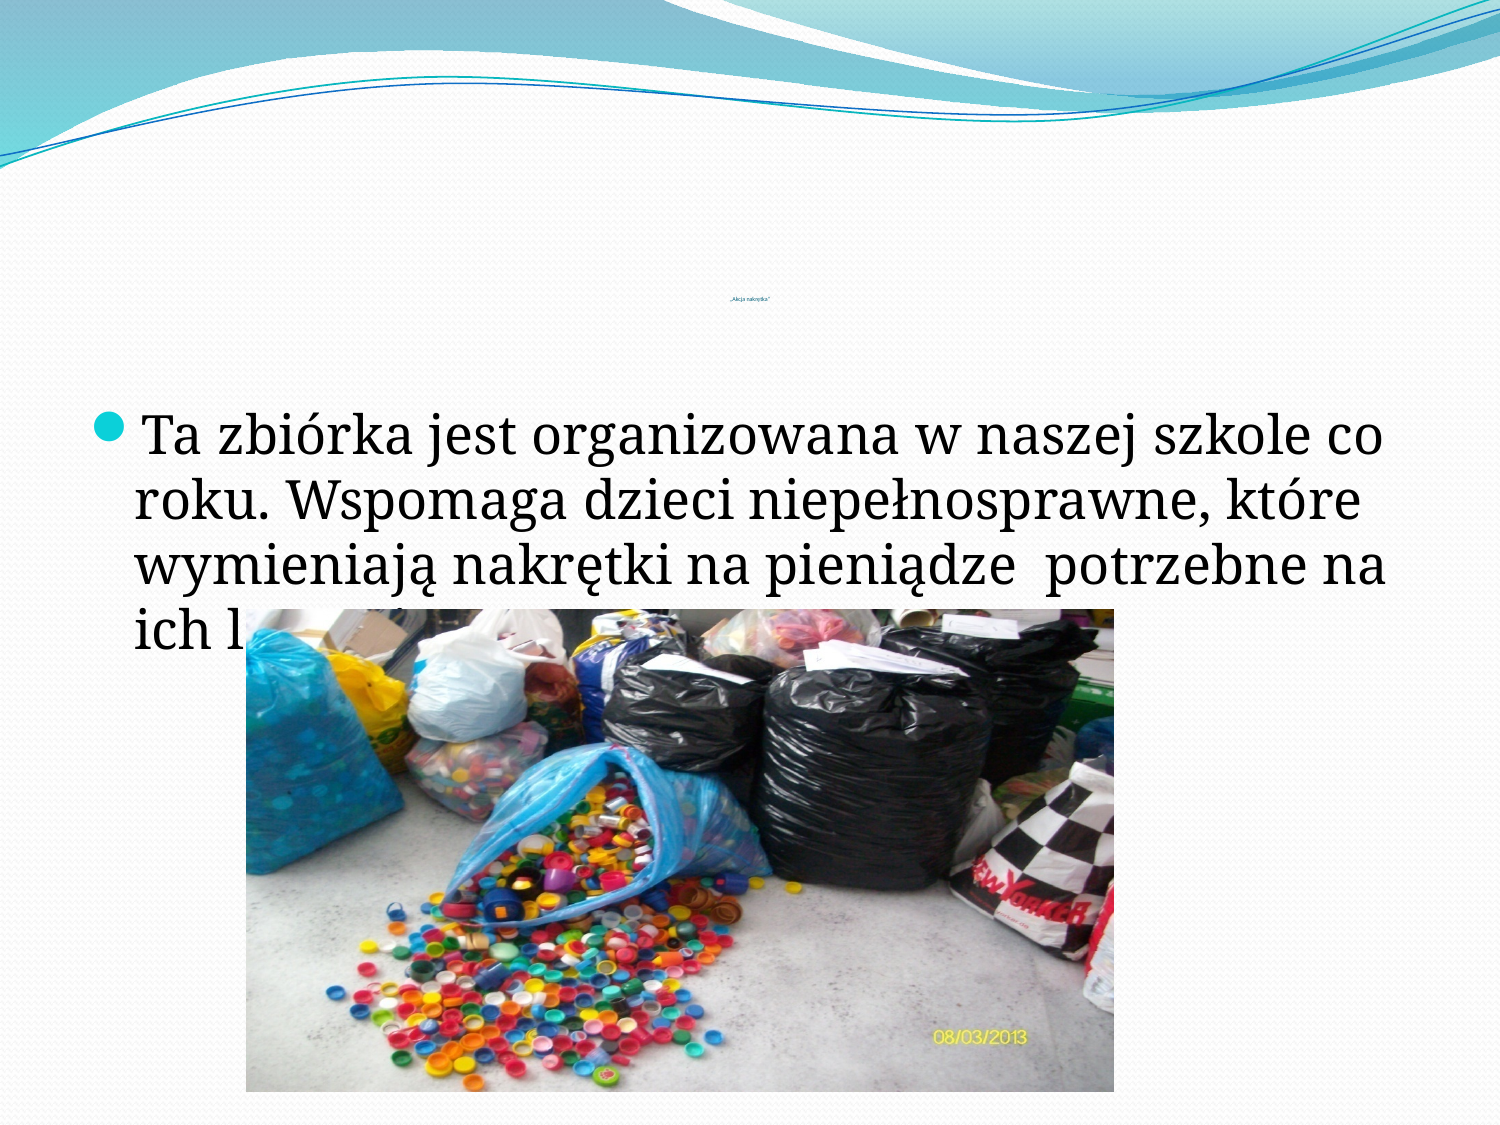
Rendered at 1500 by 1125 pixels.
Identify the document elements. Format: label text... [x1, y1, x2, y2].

list Ta zbiórka jest organizowana w naszej szkole co roku. Wspomaga dzieci niepełnosprawne, które wymieniają nakrętki na pieniądze potrzebne na ich leczenie. [75, 317, 1425, 1038]
title ,,Akcja nakrętka” [75, 115, 1425, 303]
picture [245, 609, 1114, 1092]
